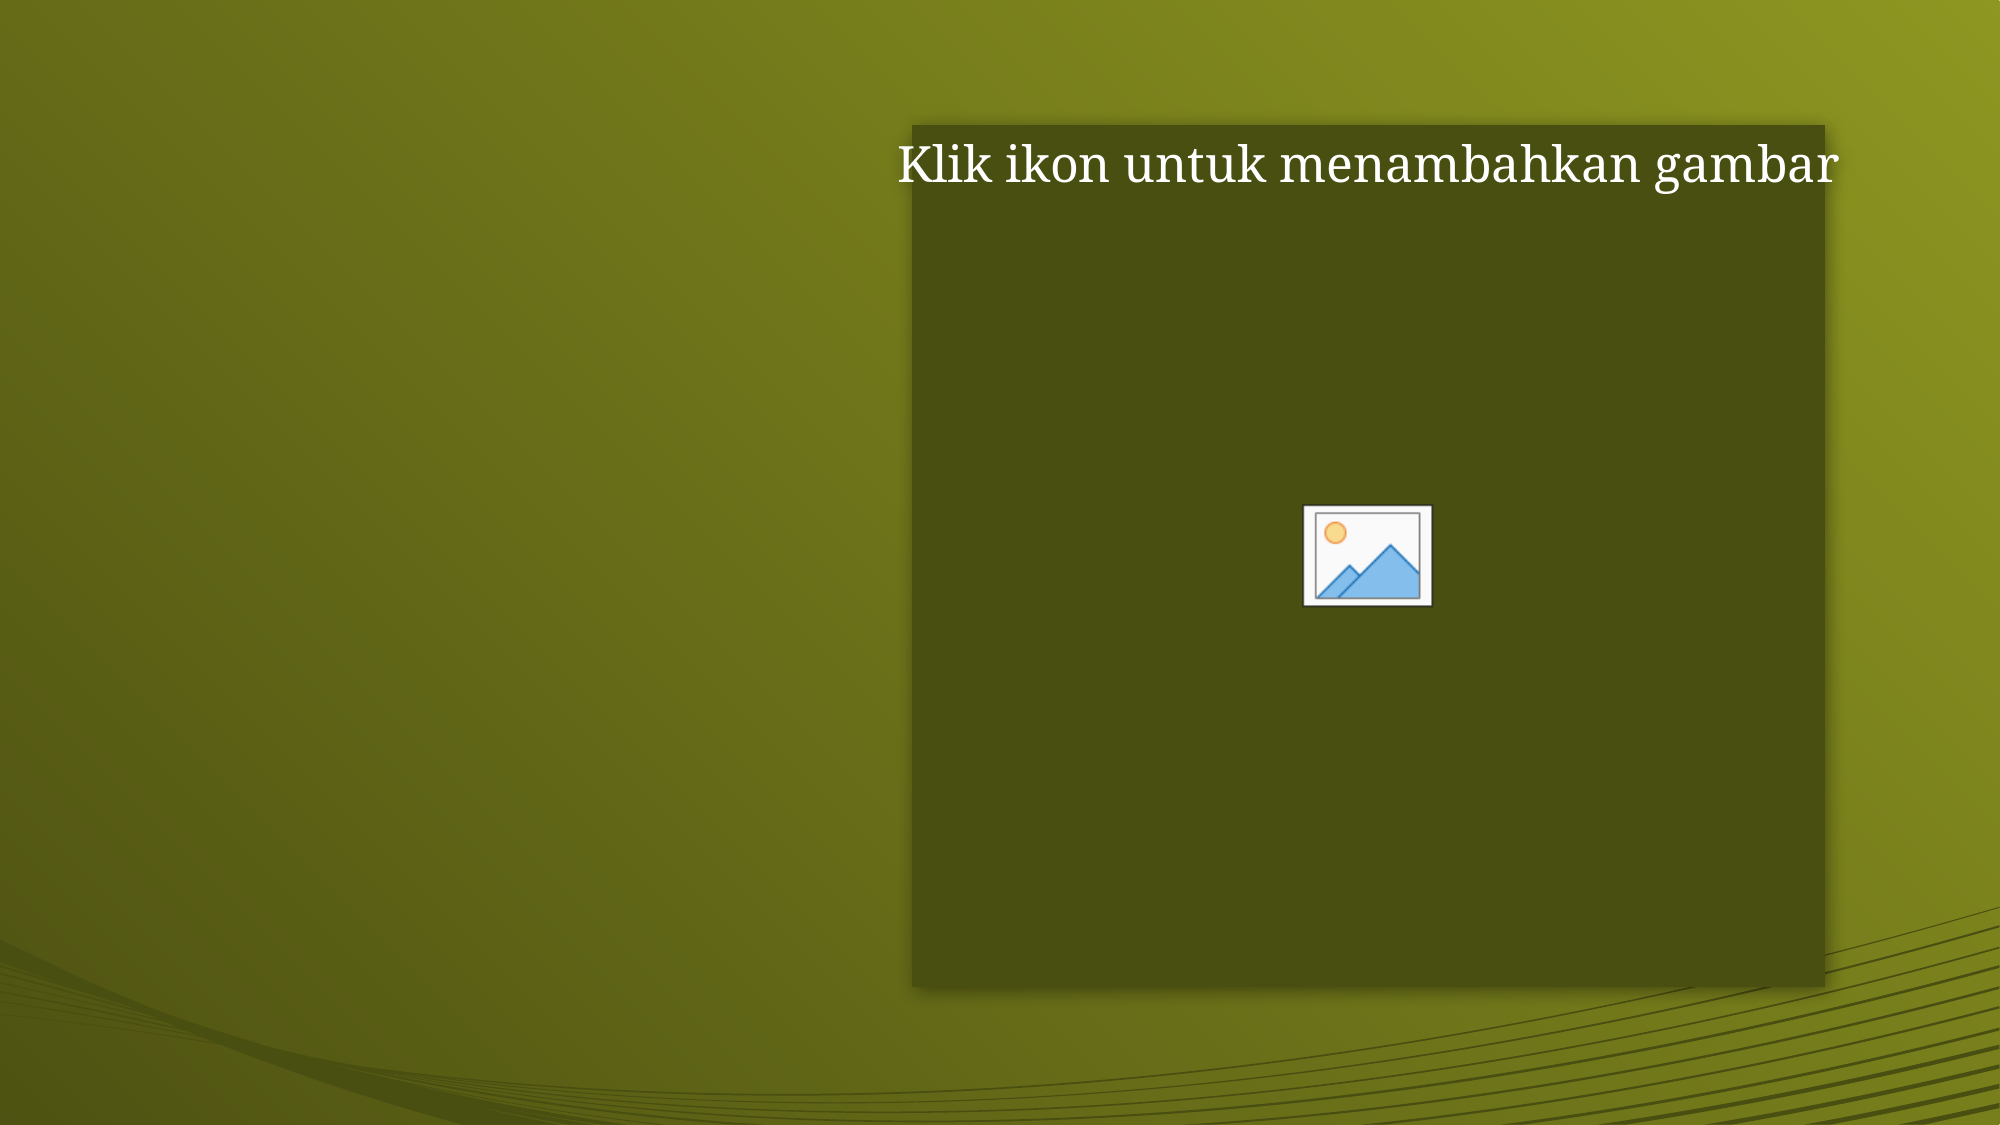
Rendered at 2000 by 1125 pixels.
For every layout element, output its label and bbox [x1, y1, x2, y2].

picture [911, 124, 1825, 988]
